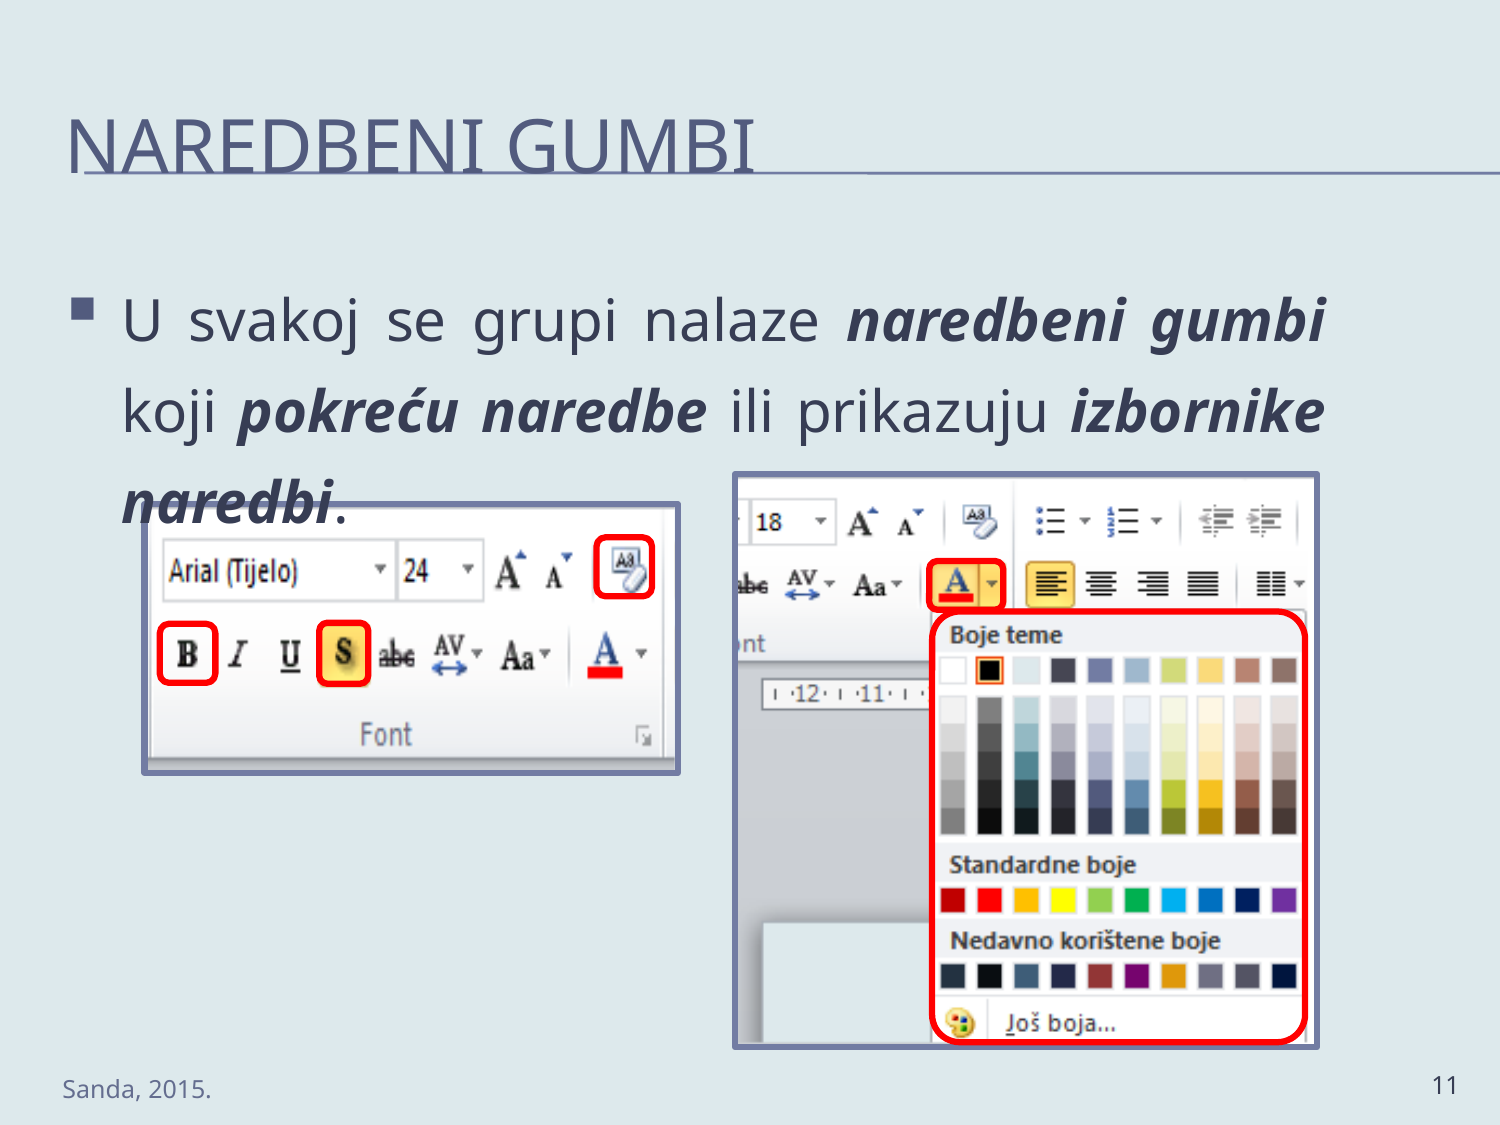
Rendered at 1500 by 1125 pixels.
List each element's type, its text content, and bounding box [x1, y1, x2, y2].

footer Sanda, 2015. [0, 1065, 227, 1125]
picture [737, 476, 1315, 1045]
picture [147, 506, 675, 770]
list U svakoj se grupi nalaze naredbeni gumbi koji pokreću naredbe ili prikazuju izbornike naredbi. [49, 254, 1341, 998]
slide_number 11 [1350, 1061, 1475, 1103]
title Naredbeni gumbi [50, 75, 1475, 213]
